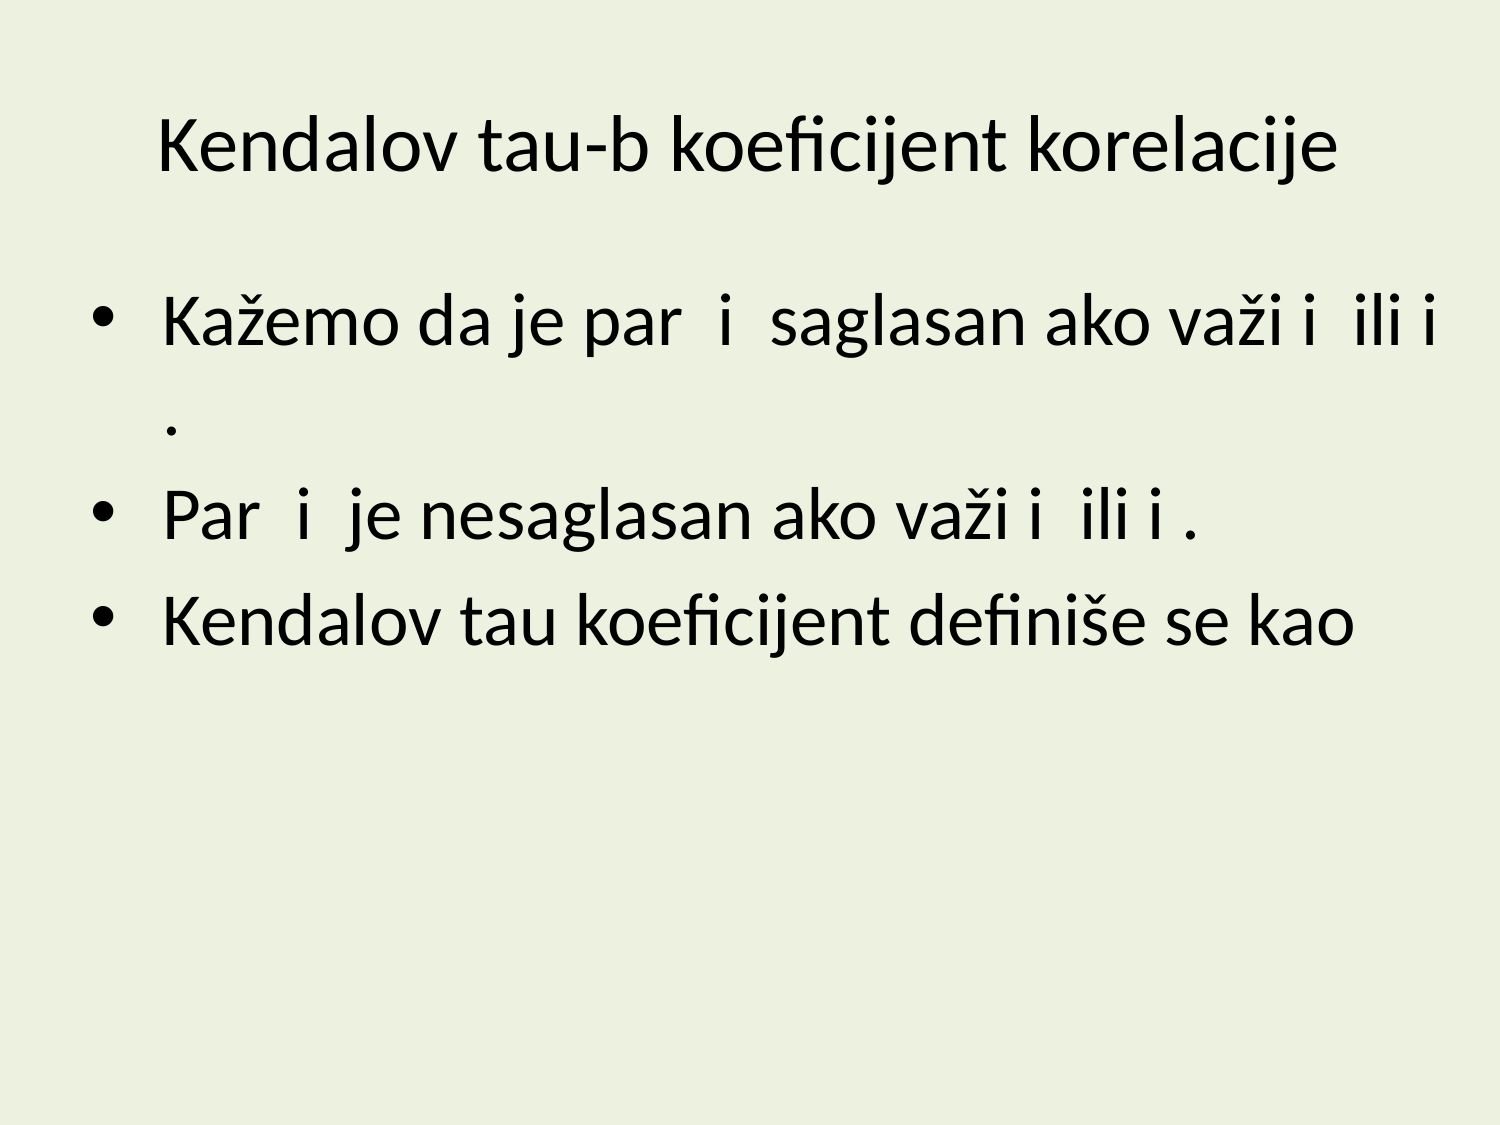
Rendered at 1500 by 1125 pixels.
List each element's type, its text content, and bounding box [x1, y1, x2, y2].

title Kendalov tau-b koeficijent korelacije [75, 45, 1425, 233]
